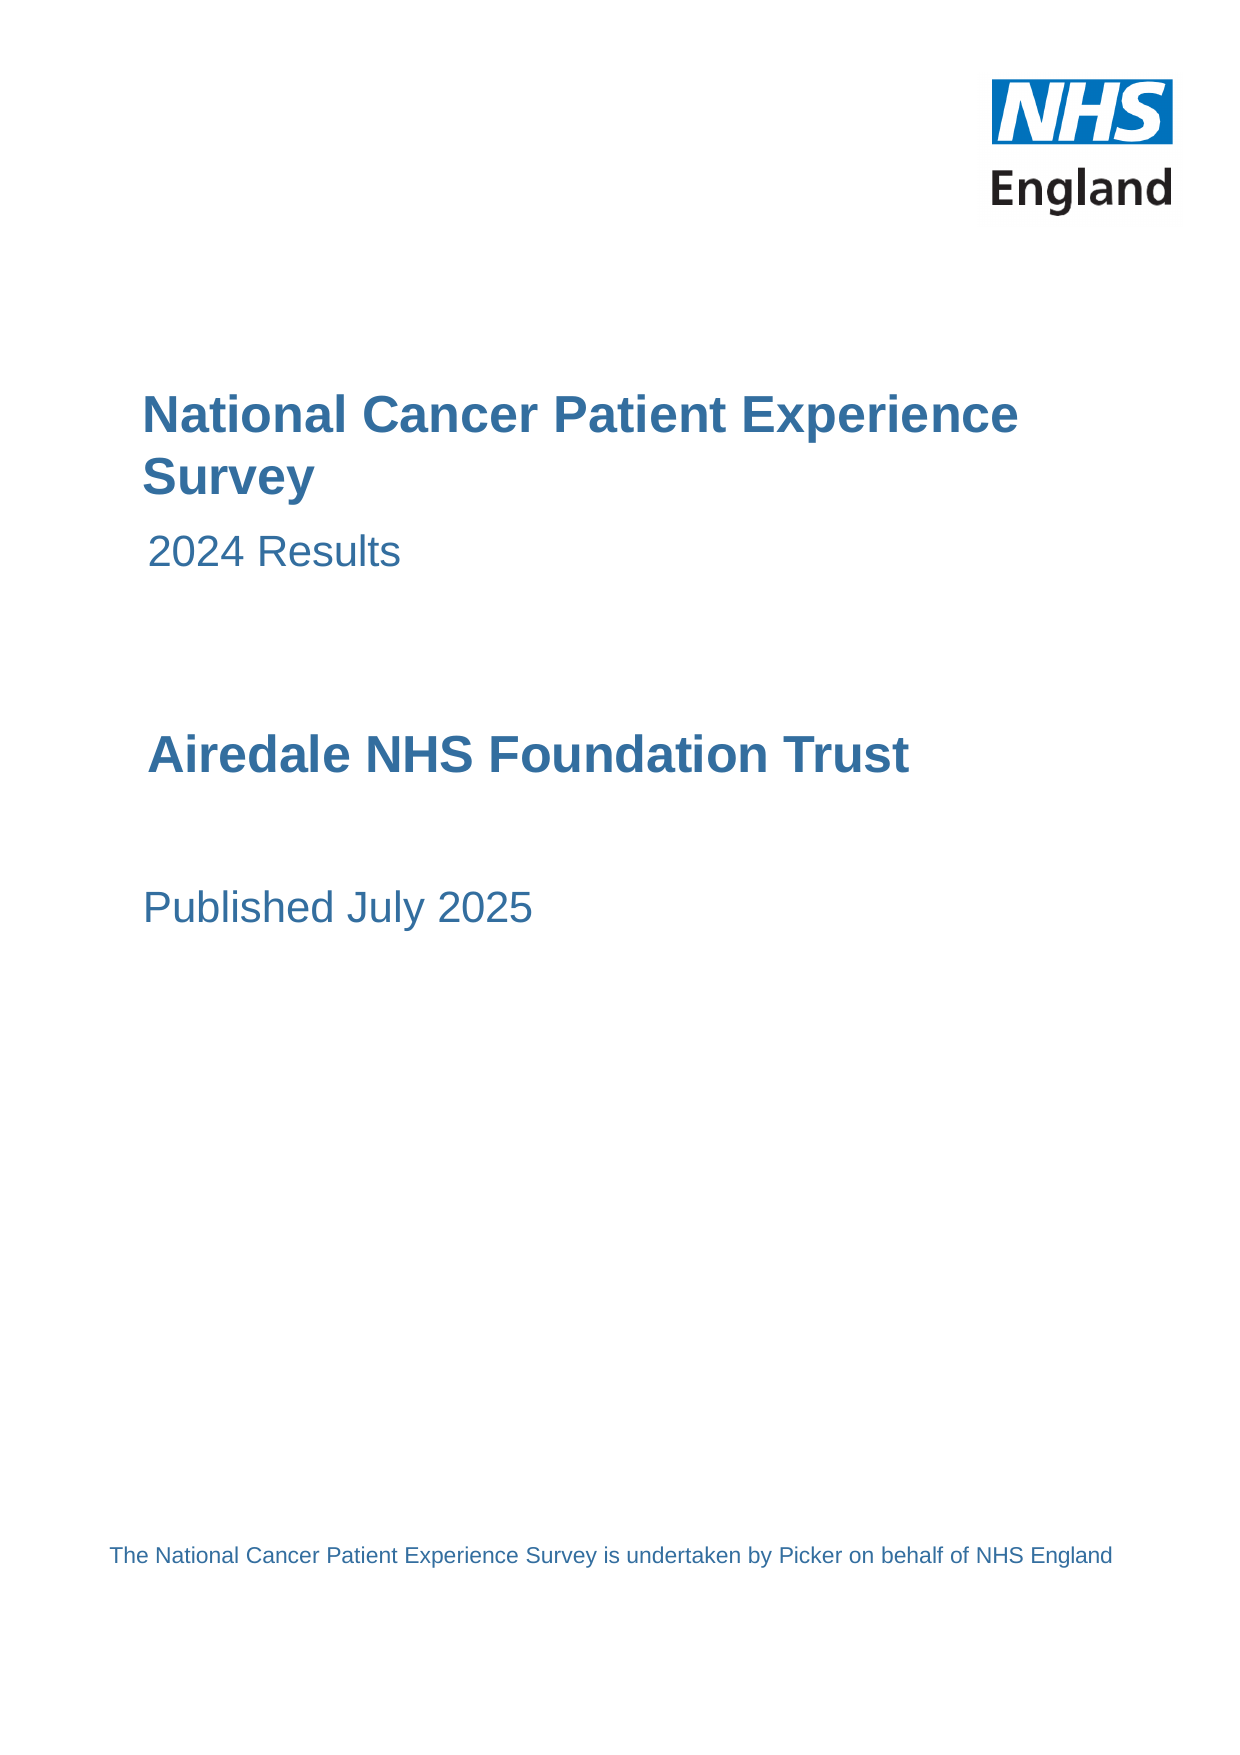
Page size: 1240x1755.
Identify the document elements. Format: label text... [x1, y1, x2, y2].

text_box Published July 2025 [140, 877, 918, 932]
picture [977, 72, 1183, 228]
text_box Airedale NHS Foundation Trust [145, 718, 1158, 783]
title National Cancer Patient Experience Survey [140, 378, 1033, 674]
text_box The National Cancer Patient Experience Survey is undertaken by Picker on behalf of NHS England [107, 1538, 1119, 1568]
text_box 2024 Results [145, 520, 406, 575]
